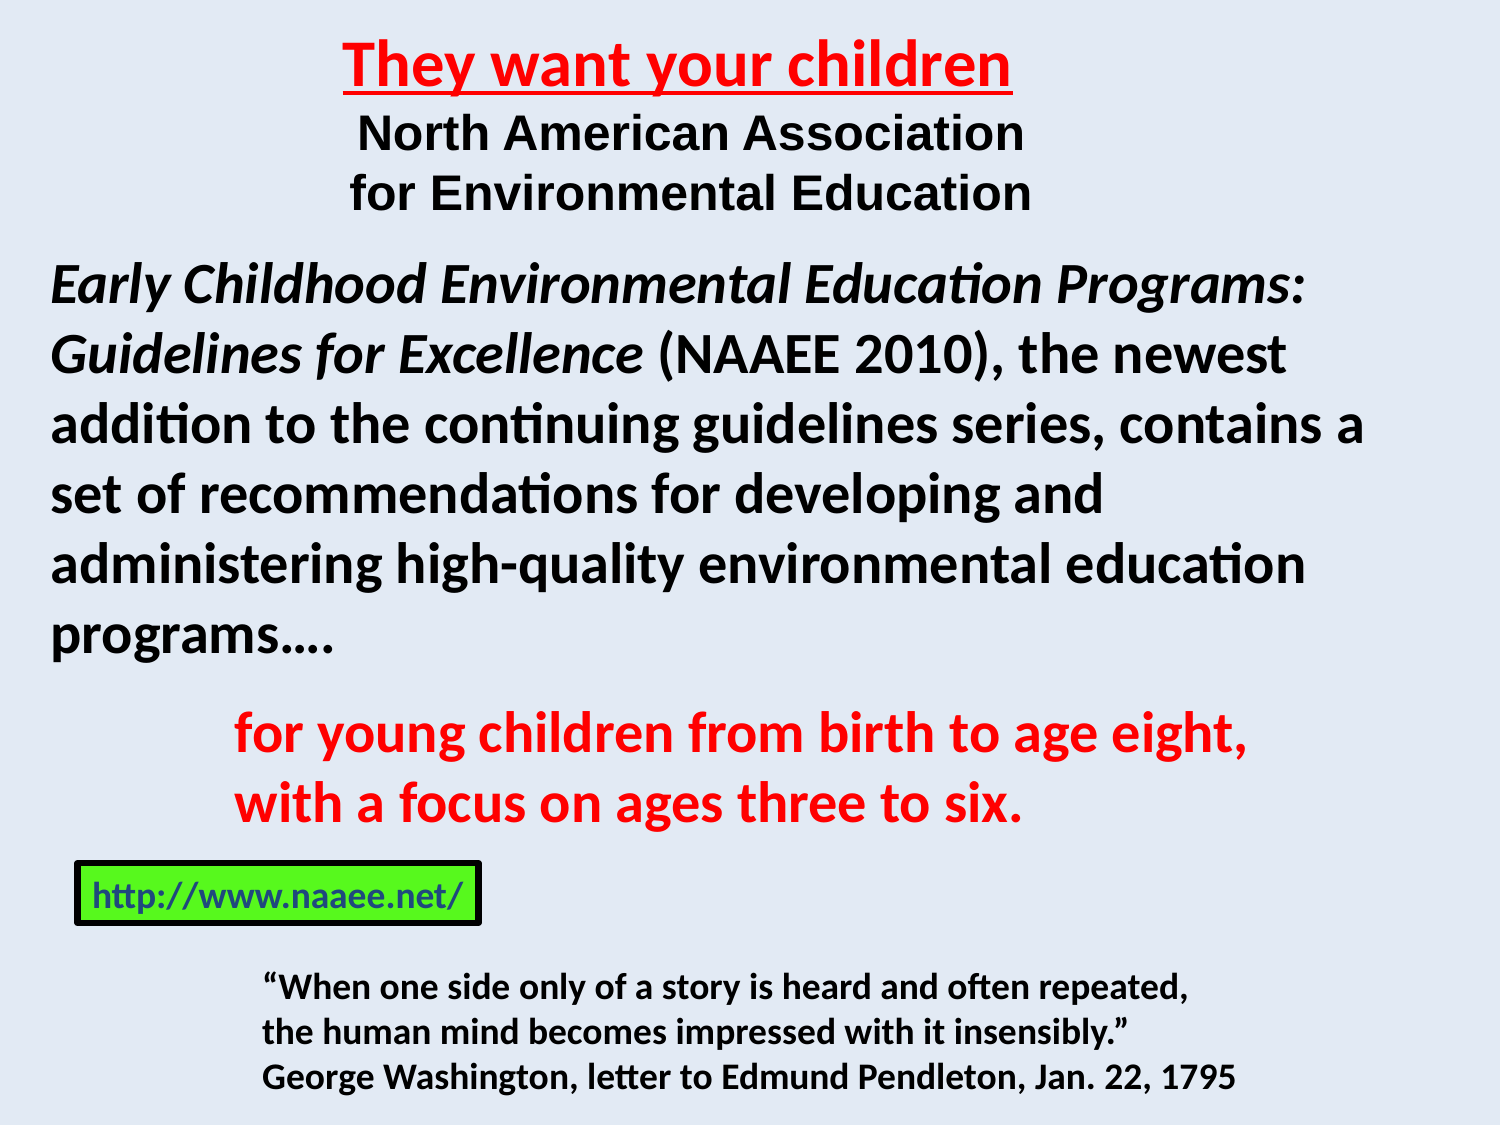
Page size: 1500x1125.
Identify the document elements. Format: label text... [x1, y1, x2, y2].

text_box “When one side only of a story is heard and often repeated, the human mind becomes impressed with it insensibly.” George Washington, letter to Edmund Pendleton, Jan. 22, 1795 [247, 954, 1253, 1105]
text_box They want your children [327, 12, 1028, 108]
text_box for young children from birth to age eight, with a focus on ages three to six. [219, 686, 1278, 842]
text_box [644, 722, 688, 808]
text_box North American Association for Environmental Education [327, 108, 1078, 228]
text_box Early Childhood Environmental Education Programs: Guidelines for Excellence (NAAEE 2010), the newest addition to the continuing guidelines series, contains a set of recommendations for developing and administering high-quality environmental education programs…. [35, 237, 1461, 673]
text_box http://www.naaee.net/ [77, 863, 479, 923]
